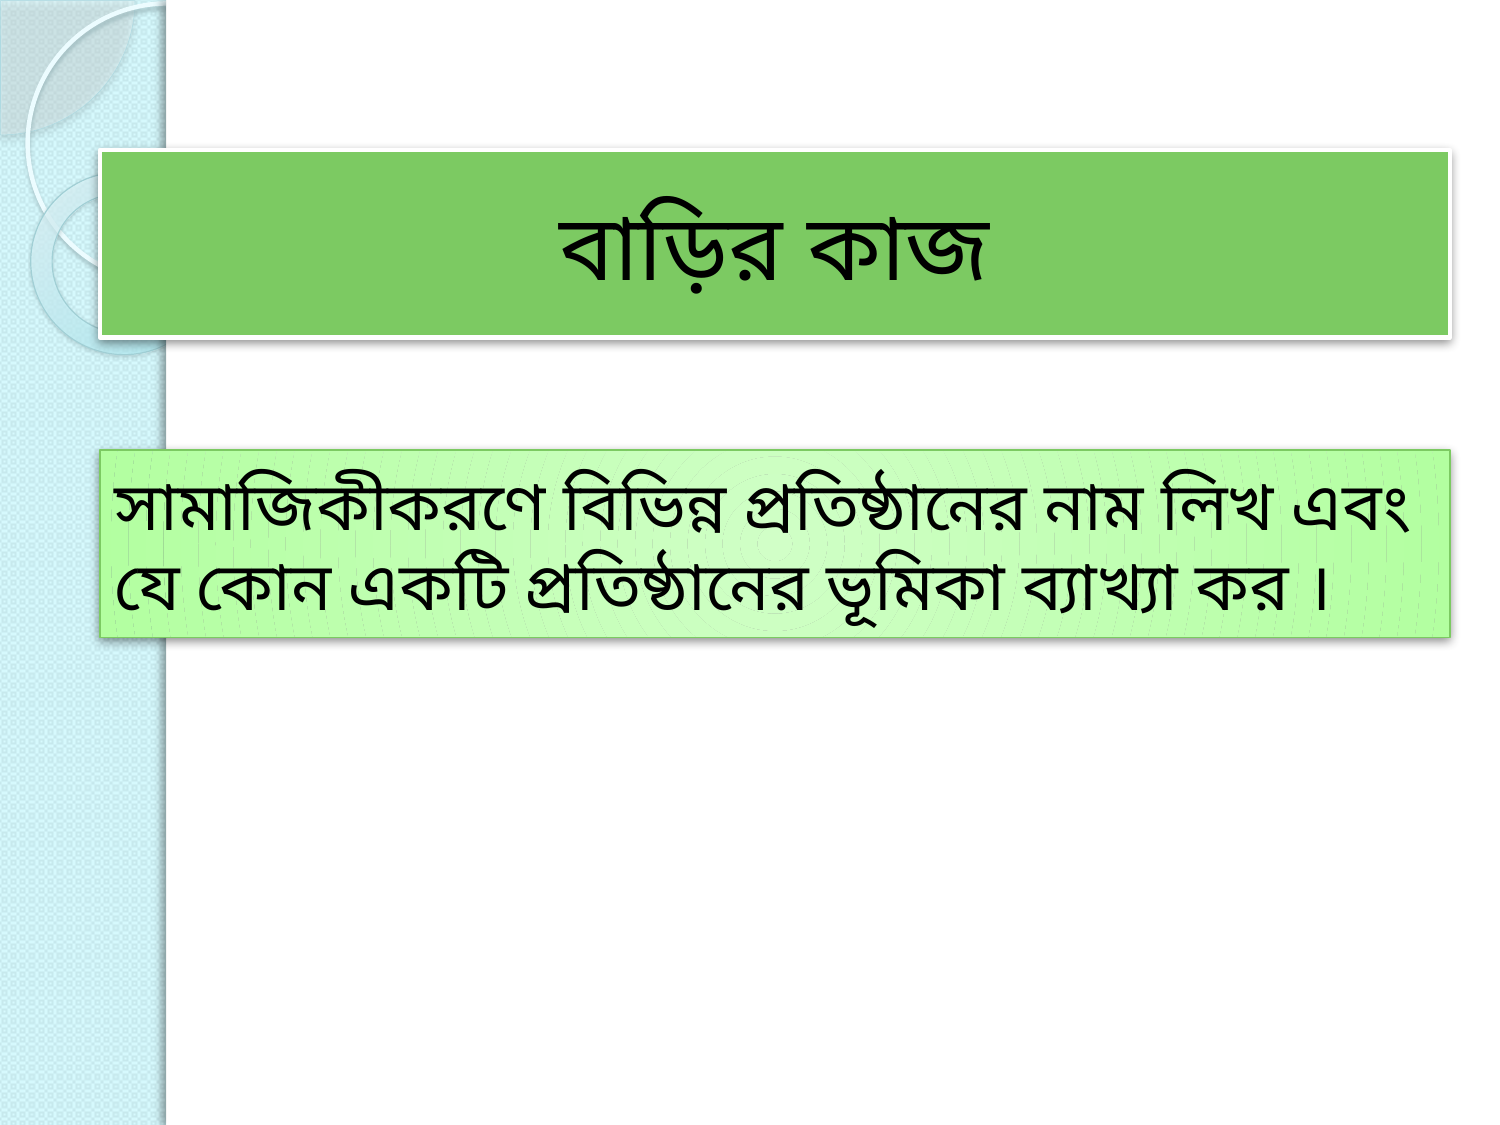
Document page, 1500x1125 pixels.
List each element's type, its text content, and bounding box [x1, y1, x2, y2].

title সামাজিকীকরণে বিভিন্ন প্রতিষ্ঠানের নাম লিখ এবং যে কোন একটি প্রতিষ্ঠানের ভূমিকা ব্যাখ্যা কর । [99, 449, 1451, 638]
text_box বাড়ির কাজ [98, 148, 1452, 340]
